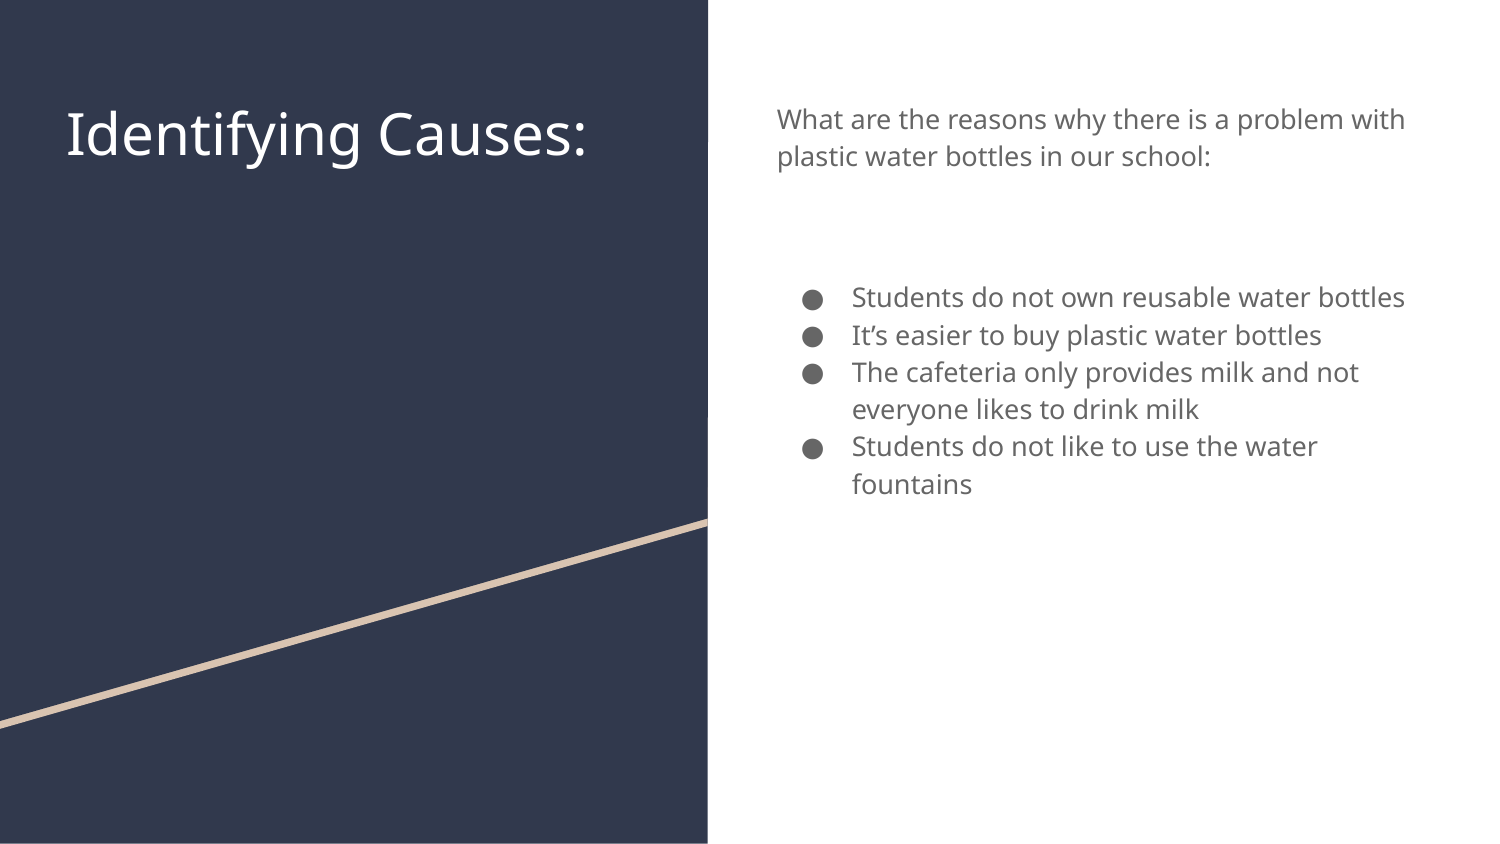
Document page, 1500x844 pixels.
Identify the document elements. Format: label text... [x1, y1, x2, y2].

list What are the reasons why there is a problem with plastic water bottles in our school: Students do not own reusable water bottles It’s easier to buy plastic water bottles The cafeteria only provides milk and not everyone likes to drink milk Students do not like to use the water fountains [761, 82, 1446, 755]
title Identifying Causes: [51, 82, 660, 494]
